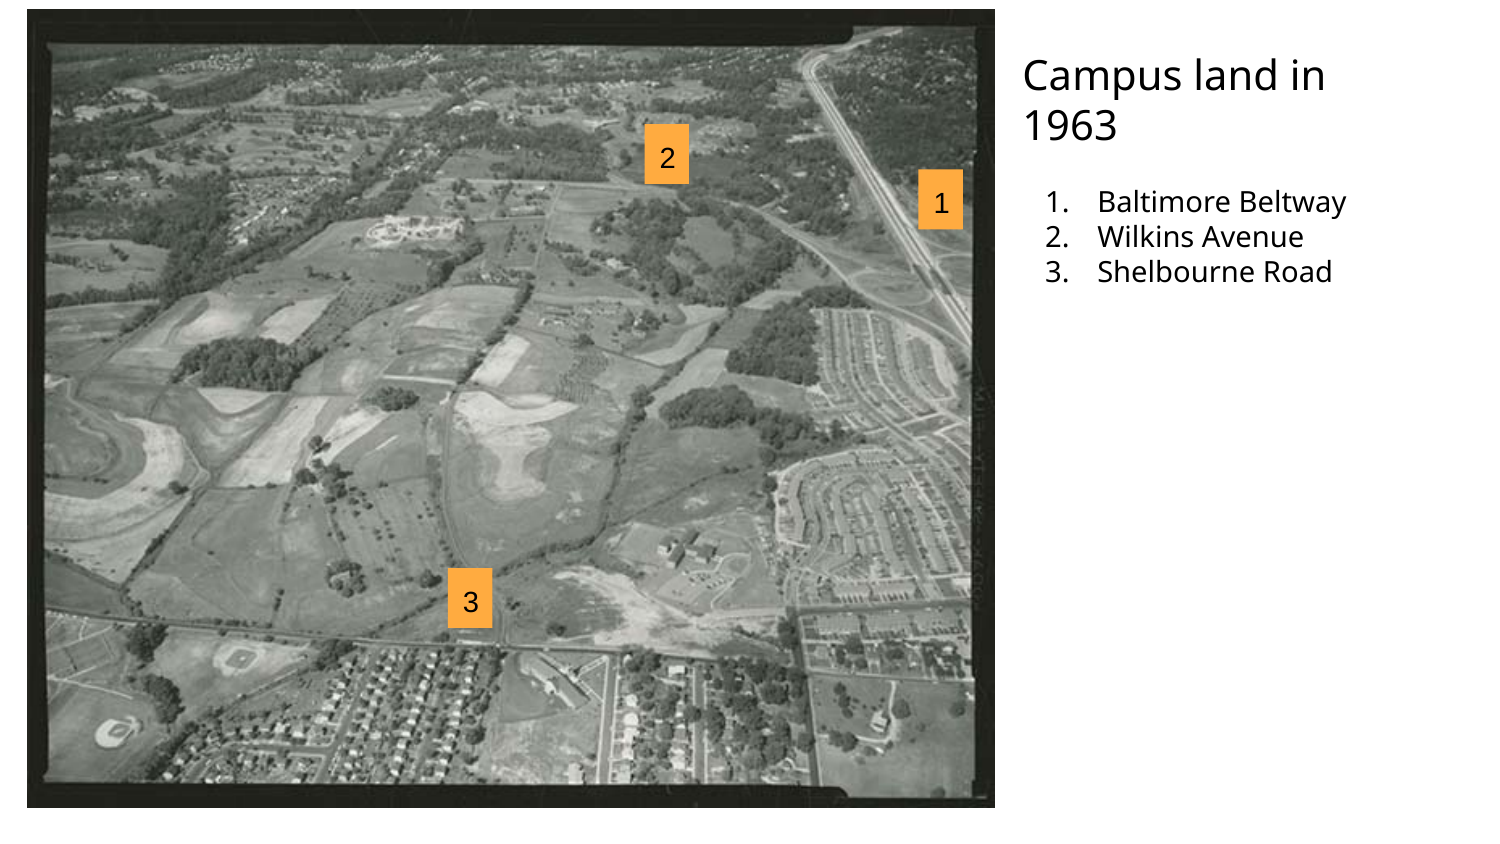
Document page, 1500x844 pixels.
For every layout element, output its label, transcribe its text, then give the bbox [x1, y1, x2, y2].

picture [26, 9, 995, 808]
text_box Campus land in 1963 Baltimore Beltway Wilkins Avenue Shelbourne Road [1007, 33, 1439, 751]
